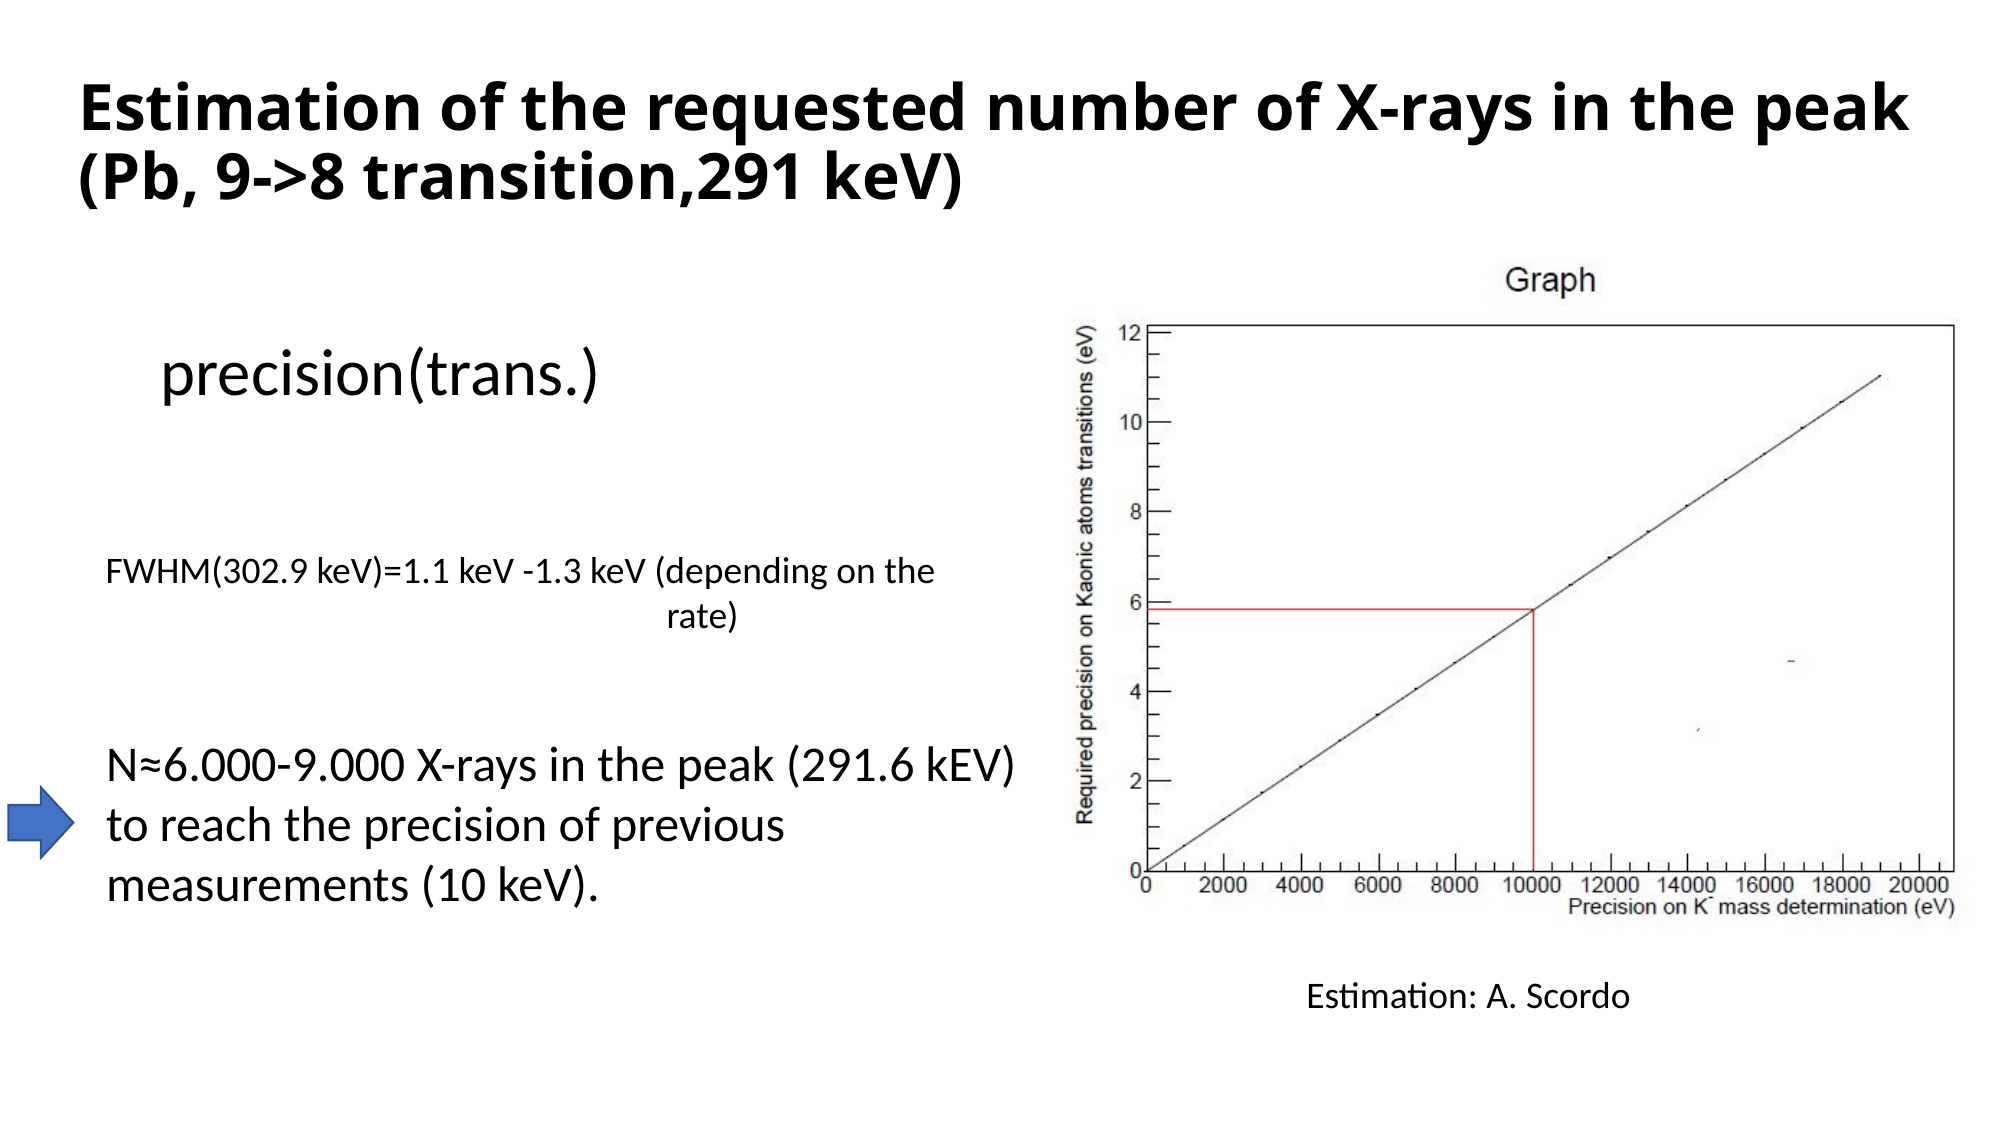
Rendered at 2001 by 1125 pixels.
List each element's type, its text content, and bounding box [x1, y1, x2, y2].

text_box N≈6.000-9.000 X-rays in the peak (291.6 kEV) to reach the precision of previous measurements (10 keV). [91, 724, 1032, 919]
text_box FWHM(302.9 keV)=1.1 keV -1.3 keV (depending on the rate) [90, 539, 951, 644]
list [1049, 260, 2000, 933]
text_box Estimation: A. Scordo [1291, 963, 1646, 1024]
text_box [7, 784, 75, 861]
title Estimation of the requested number of X-rays in the peak (Pb, 9->8 transition,291 keV) [63, 35, 1951, 253]
